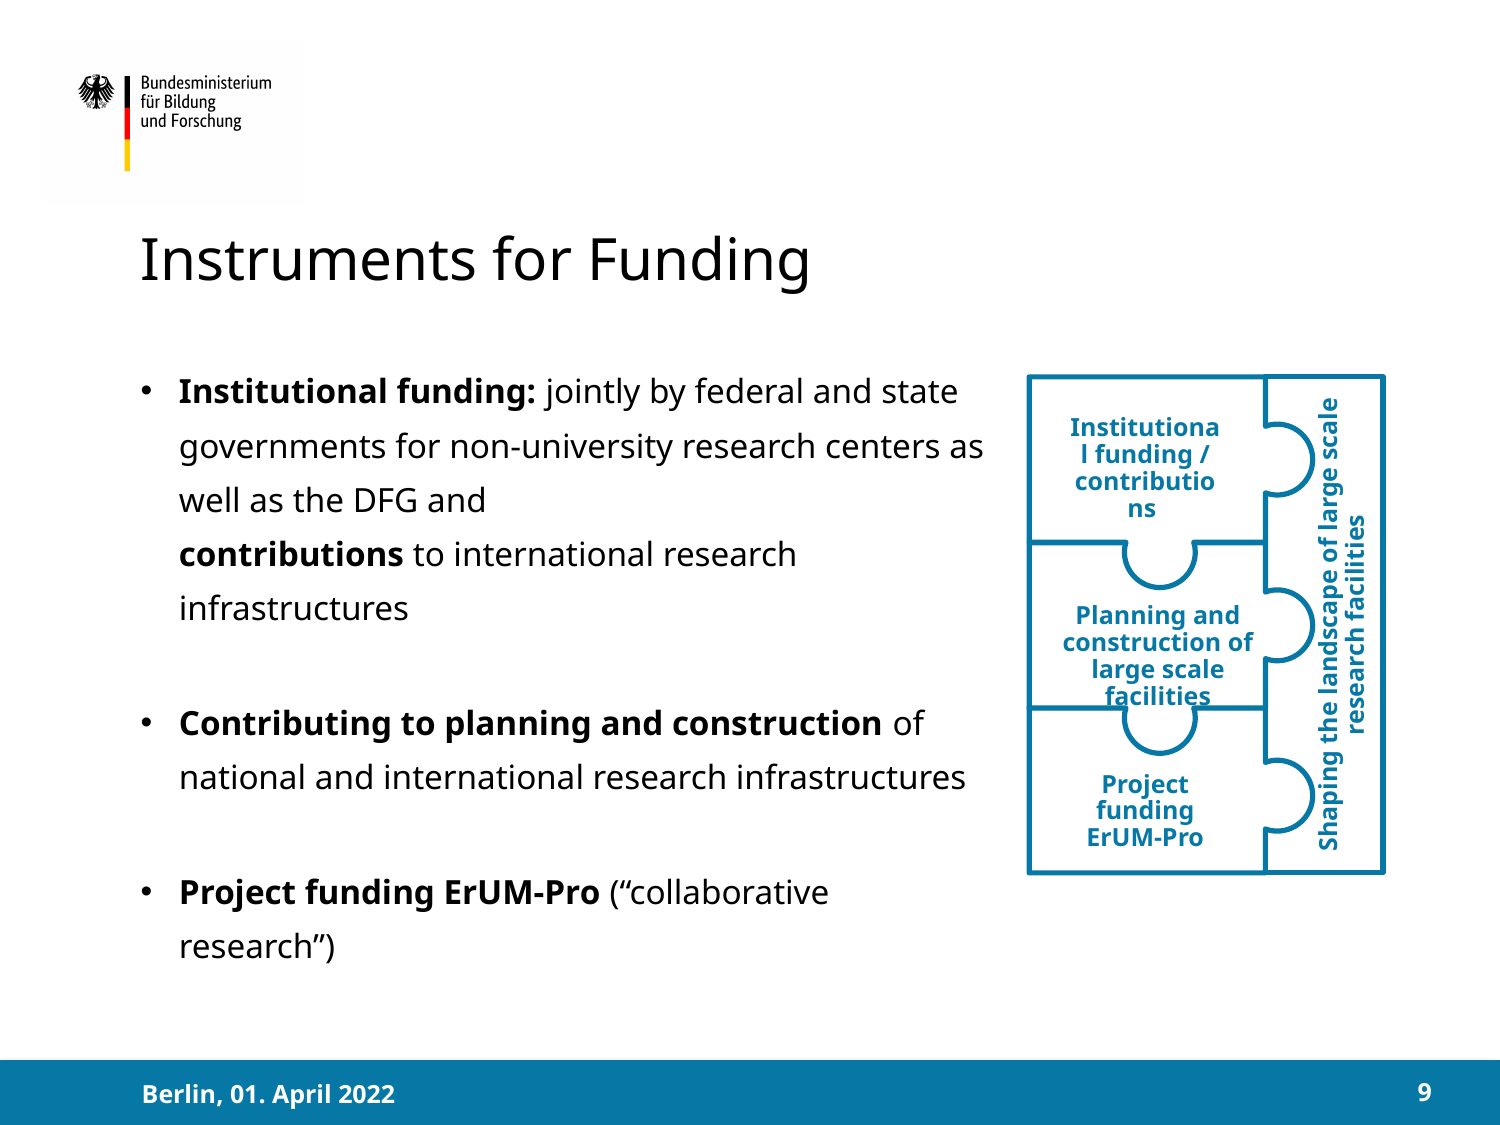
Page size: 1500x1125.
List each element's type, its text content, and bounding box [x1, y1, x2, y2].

picture [41, 41, 308, 206]
list Institutional funding: jointly by federal and state governments for non-university research centers as well as the DFG and contributions to international research infrastructures Contributing to planning and construction of national and international research infrastructures Project funding ErUM-Pro (“collaborative research”) [140, 356, 994, 1003]
title Instruments for Funding [140, 225, 1432, 293]
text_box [1028, 376, 1394, 874]
